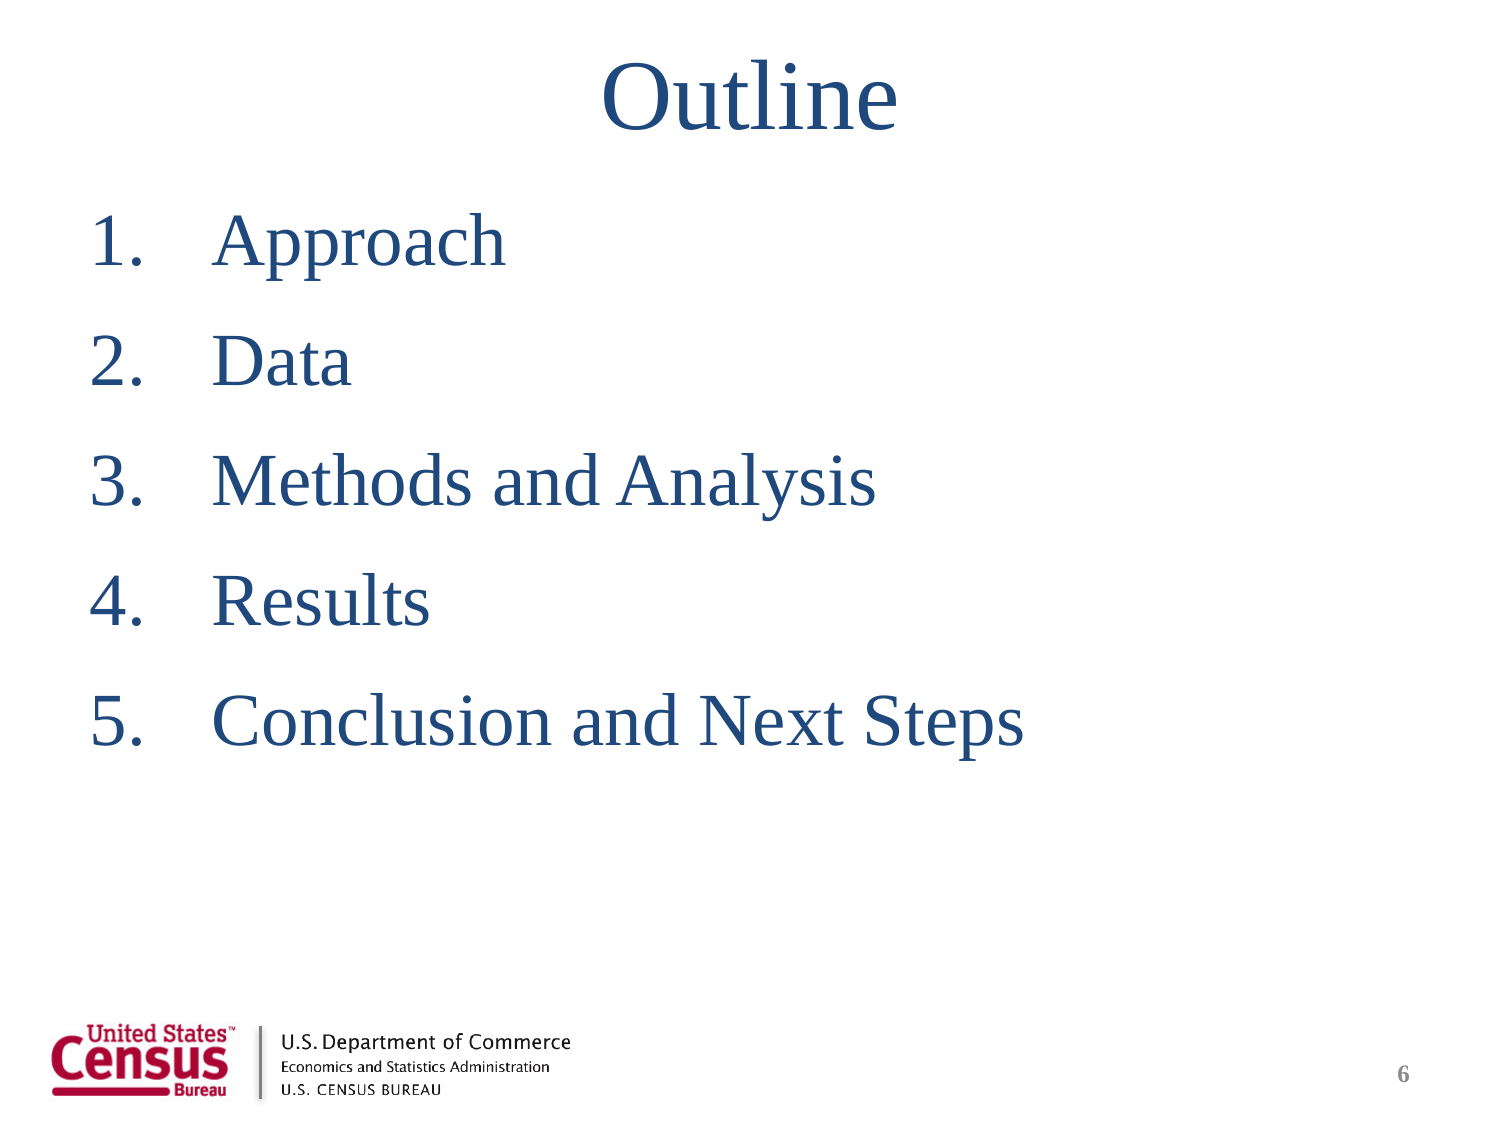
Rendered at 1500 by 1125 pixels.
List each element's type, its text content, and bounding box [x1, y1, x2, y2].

title Outline [75, 0, 1425, 183]
text_box Approach Data Methods and Analysis Results Conclusion and Next Steps [74, 183, 1500, 768]
picture [0, 885, 265, 1125]
picture [282, 1033, 570, 1095]
slide_number 6 [1074, 1042, 1425, 1103]
